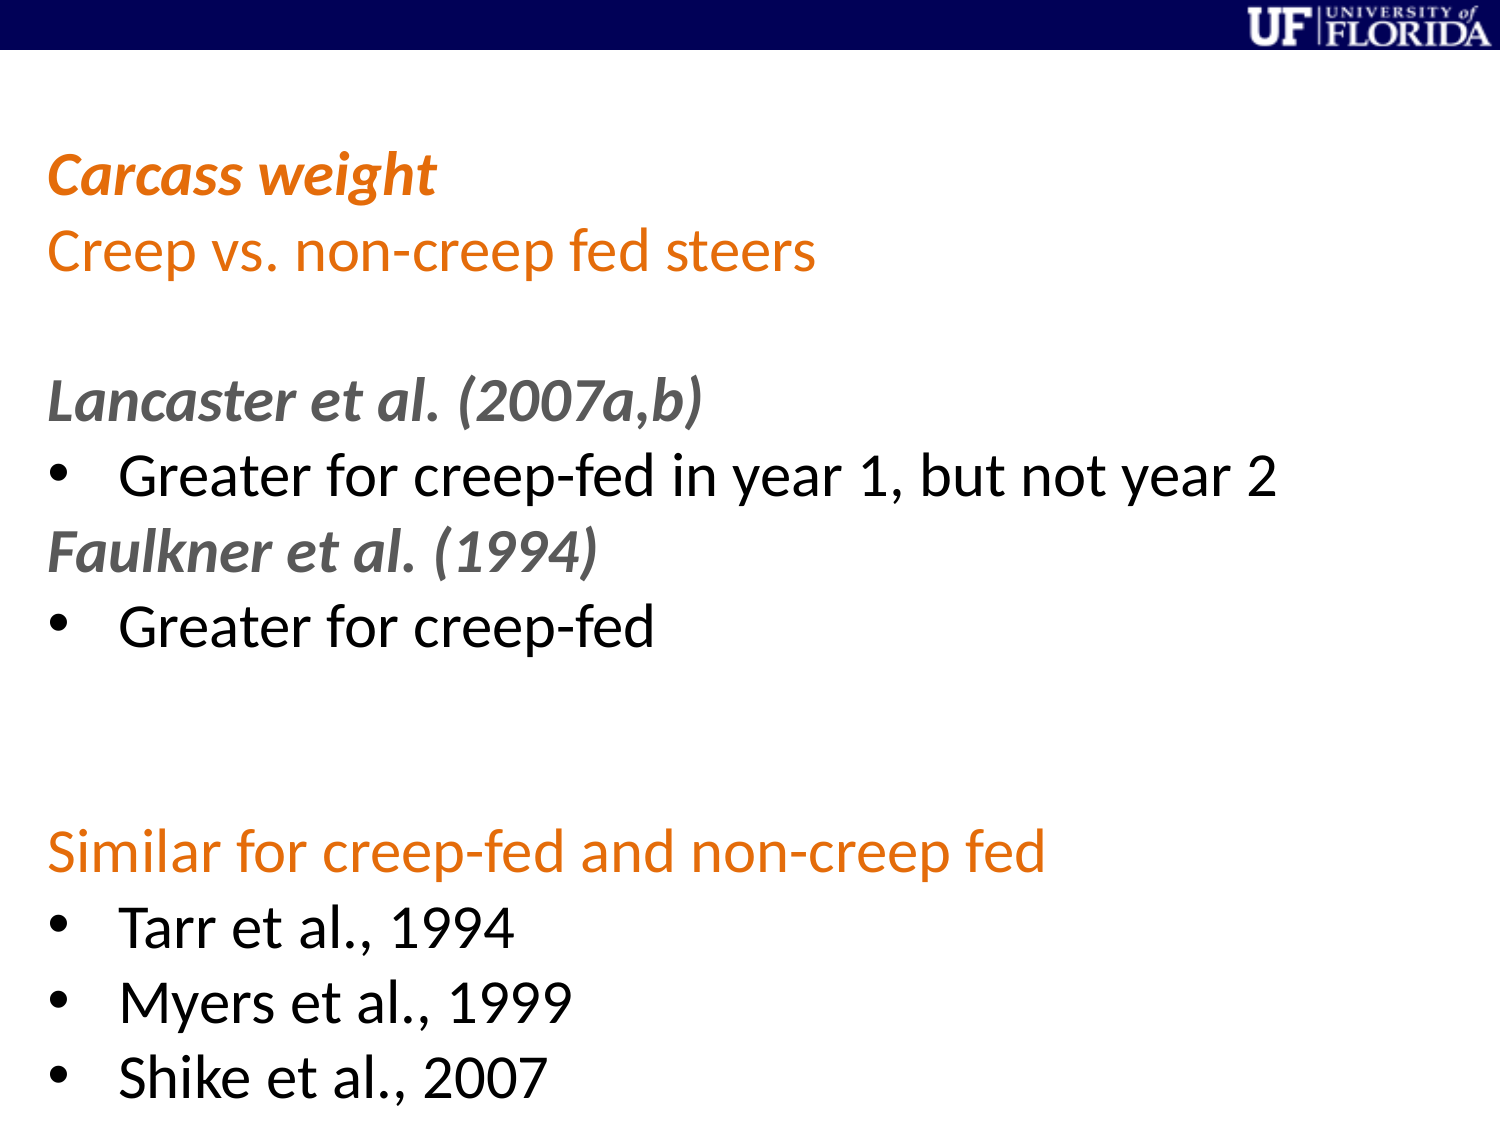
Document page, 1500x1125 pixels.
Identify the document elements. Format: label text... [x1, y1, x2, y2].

text_box Carcass weight Creep vs. non-creep fed steers Lancaster et al. (2007a,b) Greater for creep-fed in year 1, but not year 2 Faulkner et al. (1994) Greater for creep-fed Similar for creep-fed and non-creep fed Tarr et al., 1994 Myers et al., 1999 Shike et al., 2007 [32, 125, 1479, 1125]
picture [0, 0, 1500, 51]
